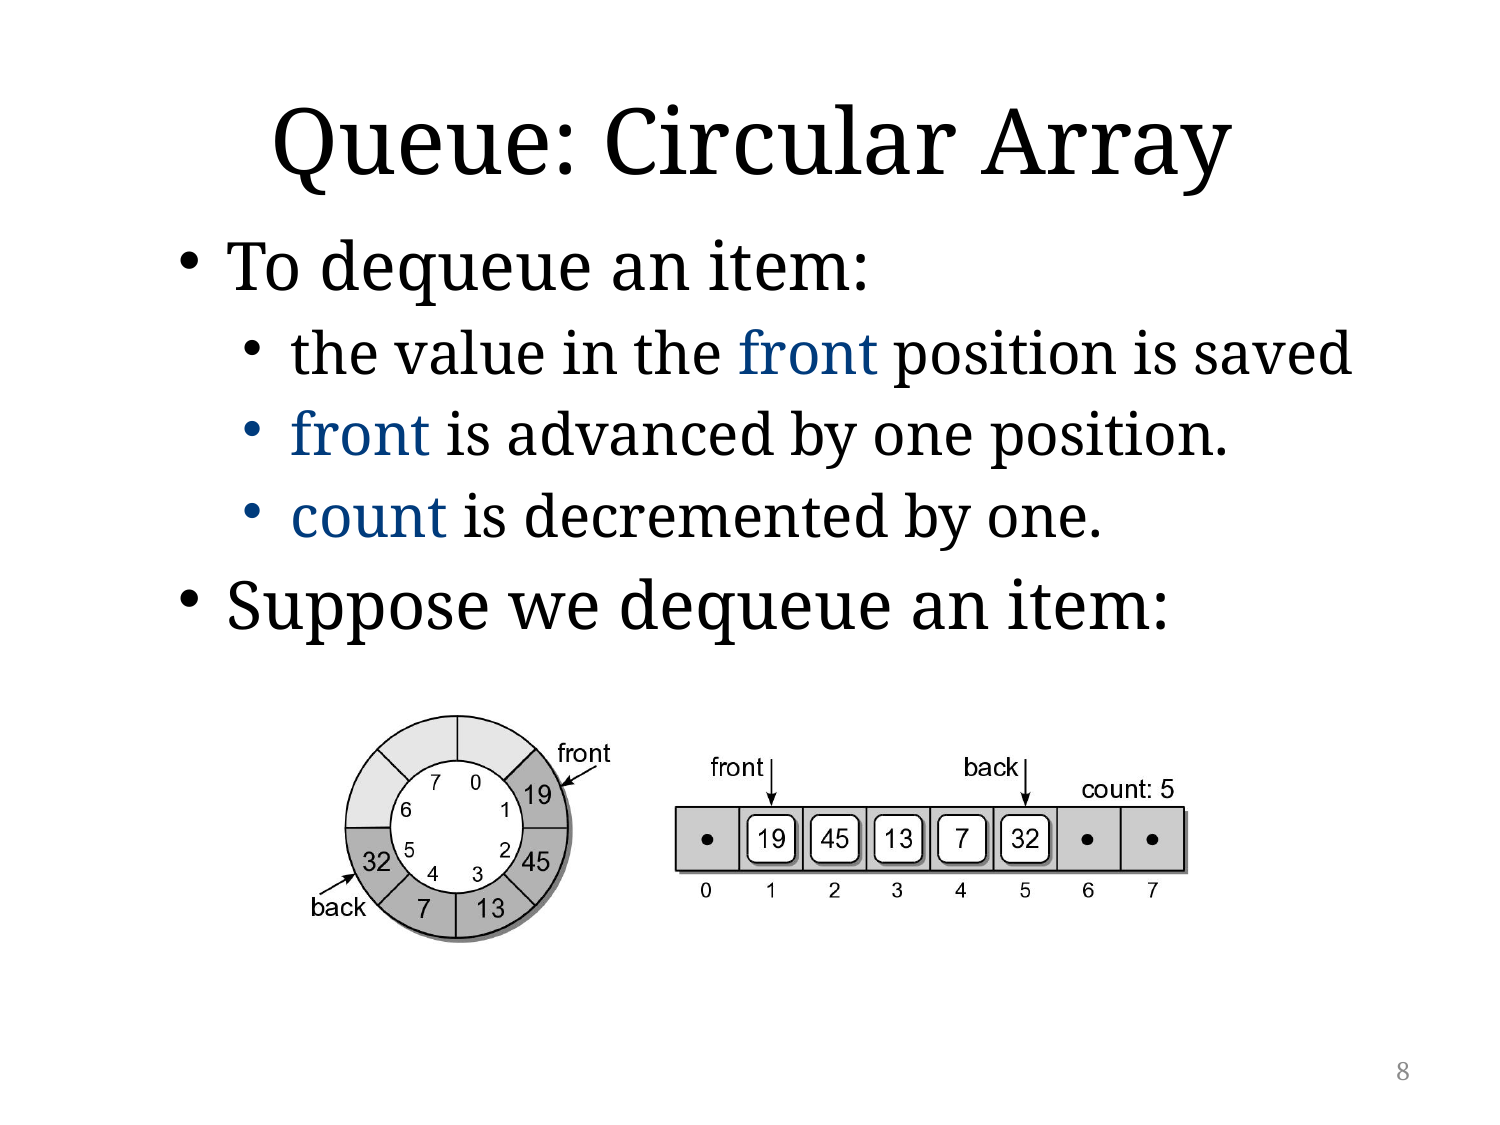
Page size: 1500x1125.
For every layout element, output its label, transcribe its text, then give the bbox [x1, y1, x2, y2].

picture [310, 714, 1190, 944]
list To dequeue an item: the value in the front position is saved front is advanced by one position. count is decremented by one. Suppose we dequeue an item: [147, 216, 1404, 960]
title Queue: Circular Array [74, 44, 1429, 233]
slide_number 8 [1074, 1042, 1425, 1103]
